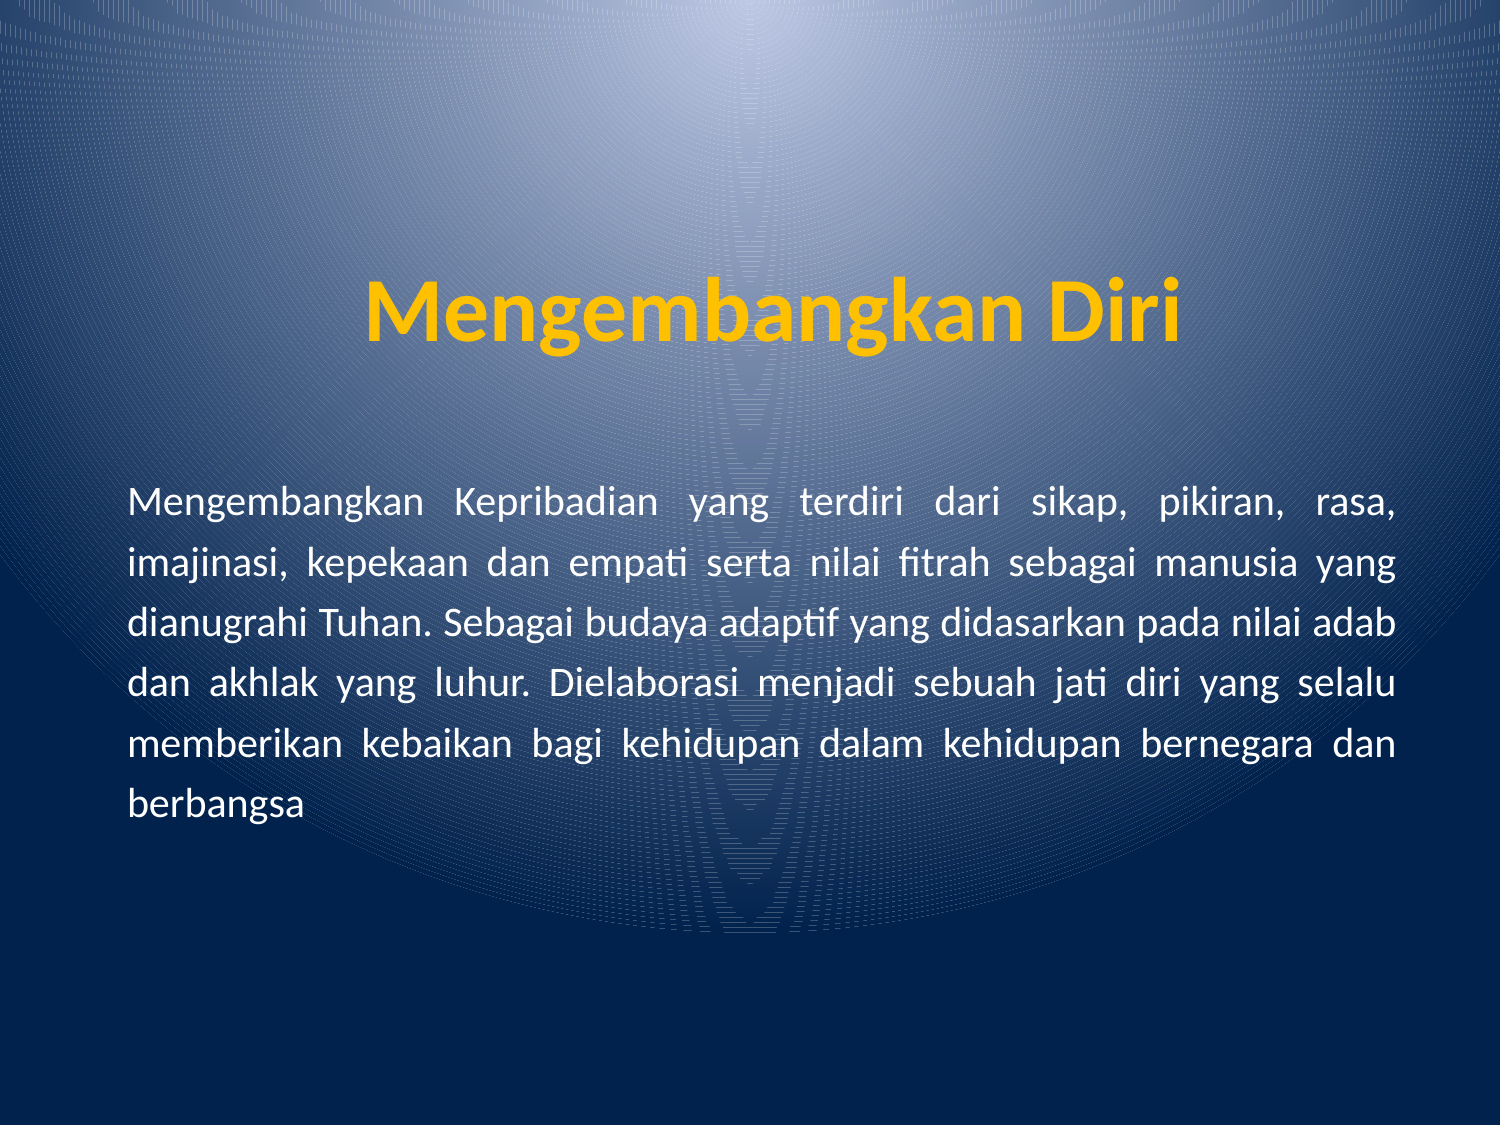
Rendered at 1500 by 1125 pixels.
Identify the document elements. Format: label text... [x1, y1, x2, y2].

title Mengembangkan Diri [135, 184, 1411, 426]
subtitle Mengembangkan Kepribadian yang terdiri dari sikap, pikiran, rasa, imajinasi, kepekaan dan empati serta nilai fitrah sebagai manusia yang dianugrahi Tuhan. Sebagai budaya adaptif yang didasarkan pada nilai adab dan akhlak yang luhur. Dielaborasi menjadi sebuah jati diri yang selalu memberikan kebaikan bagi kehidupan dalam kehidupan bernegara dan berbangsa [112, 456, 1412, 839]
